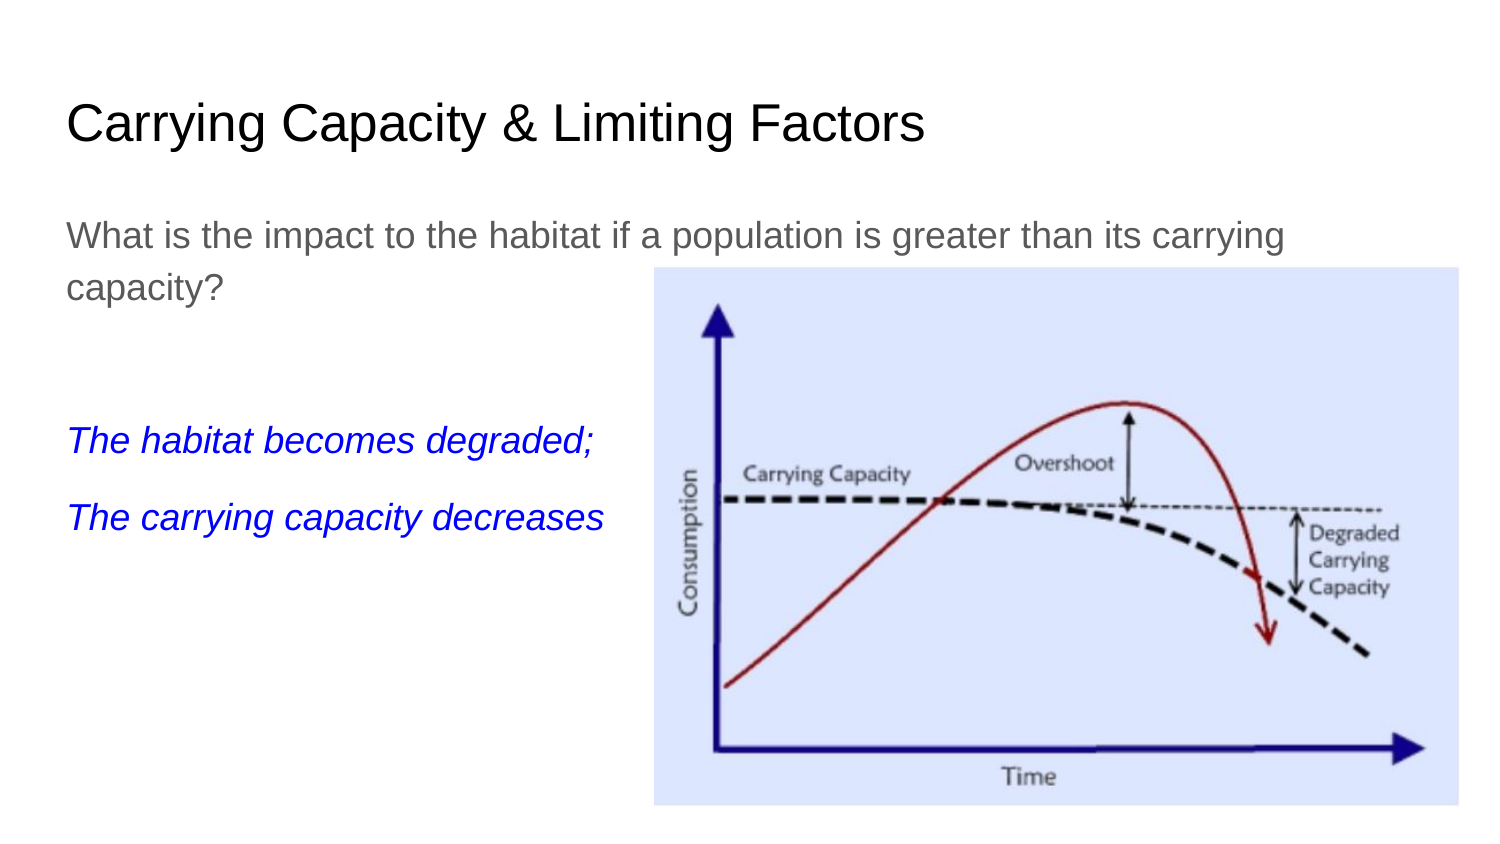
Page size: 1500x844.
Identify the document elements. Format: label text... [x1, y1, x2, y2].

list What is the impact to the habitat if a population is greater than its carrying capacity? The habitat becomes degraded; The carrying capacity decreases [51, 189, 1449, 750]
picture [654, 264, 1460, 809]
title Carrying Capacity & Limiting Factors [51, 72, 1449, 167]
